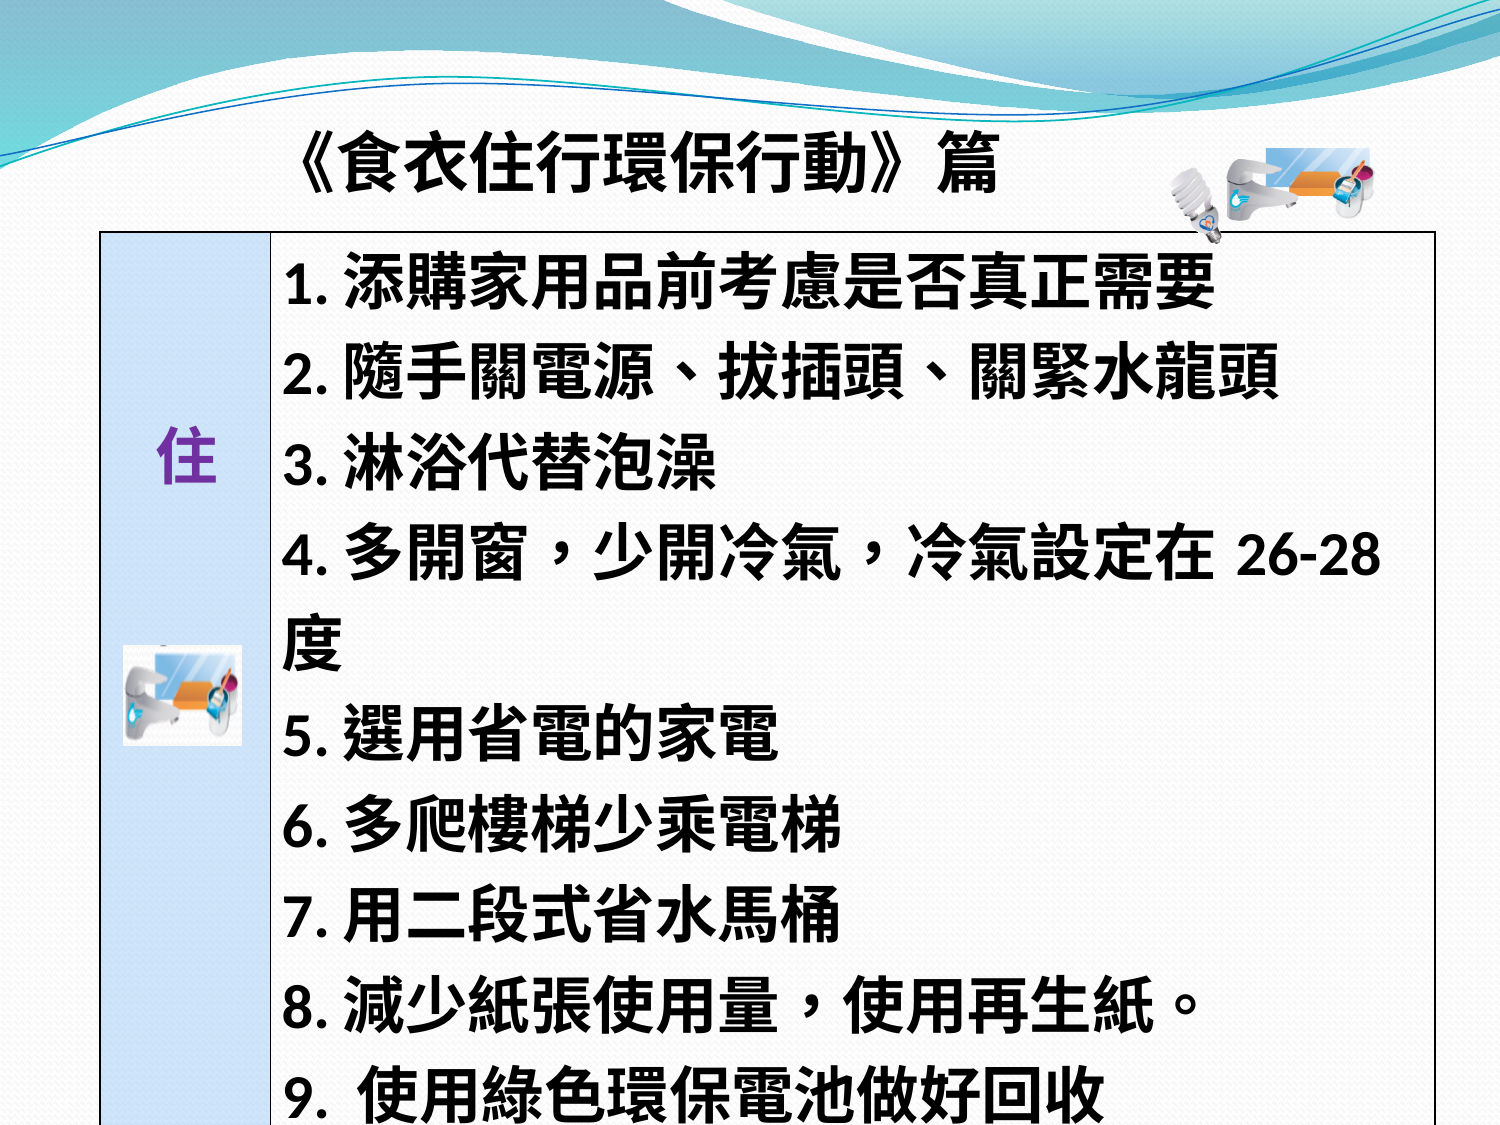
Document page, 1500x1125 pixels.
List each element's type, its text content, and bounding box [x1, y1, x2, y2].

picture [123, 644, 242, 746]
table_header 住 [101, 233, 270, 1125]
picture [1163, 132, 1389, 247]
table_header 1.添購家用品前考慮是否真正需要 2.隨手關電源、拔插頭、關緊水龍頭 3.淋浴代替泡澡 4.多開窗，少開冷氣，冷氣設定在26-28度 5.選用省電的家電 6.多爬樓梯少乘電梯 7.用二段式省水馬桶 8.減少紙張使用量，使用再生紙。 9. 使用綠色環保電池做好回收 10.慎選裝潢建材、家具，減少甲醛、重 金屬等對身體的傷害。 [271, 233, 1434, 1125]
text_box 《食衣住行環保行動》篇 [253, 113, 1258, 209]
